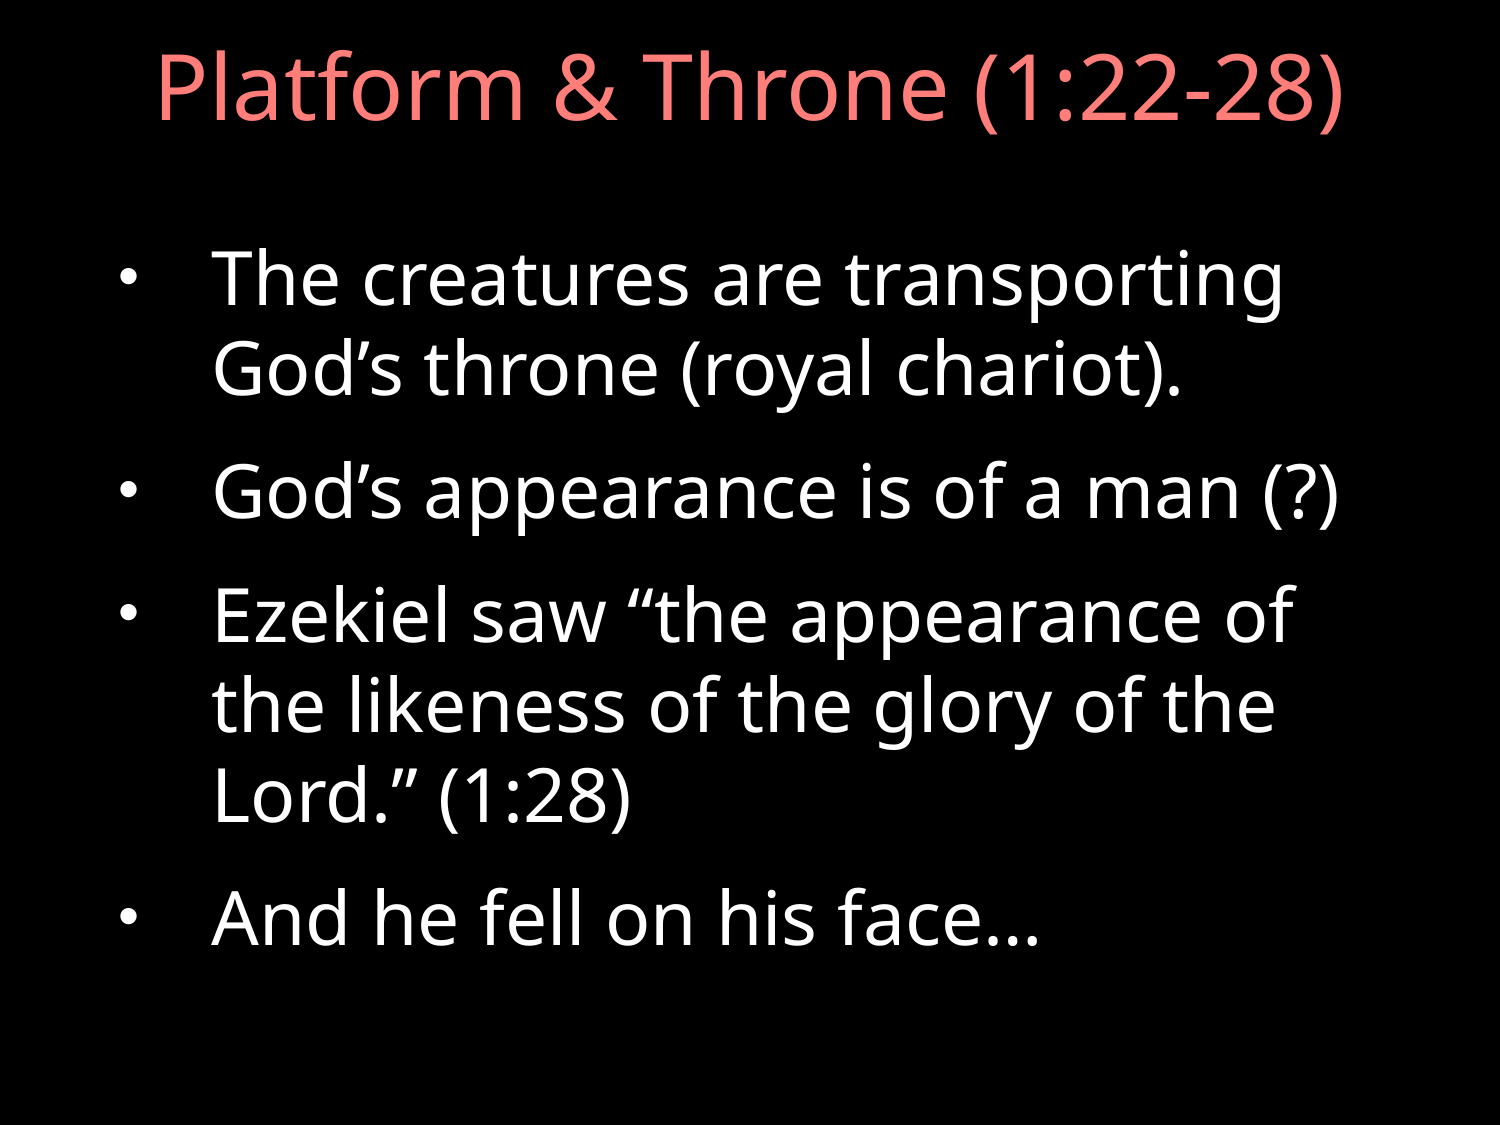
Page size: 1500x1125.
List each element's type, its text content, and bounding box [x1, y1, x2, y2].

title Platform & Throne (1:22-28) [103, 23, 1397, 158]
list The creatures are transporting God’s throne (royal chariot). God’s appearance is of a man (?) Ezekiel saw “the appearance of the likeness of the glory of the Lord.” (1:28) And he fell on his face… [103, 223, 1397, 1014]
